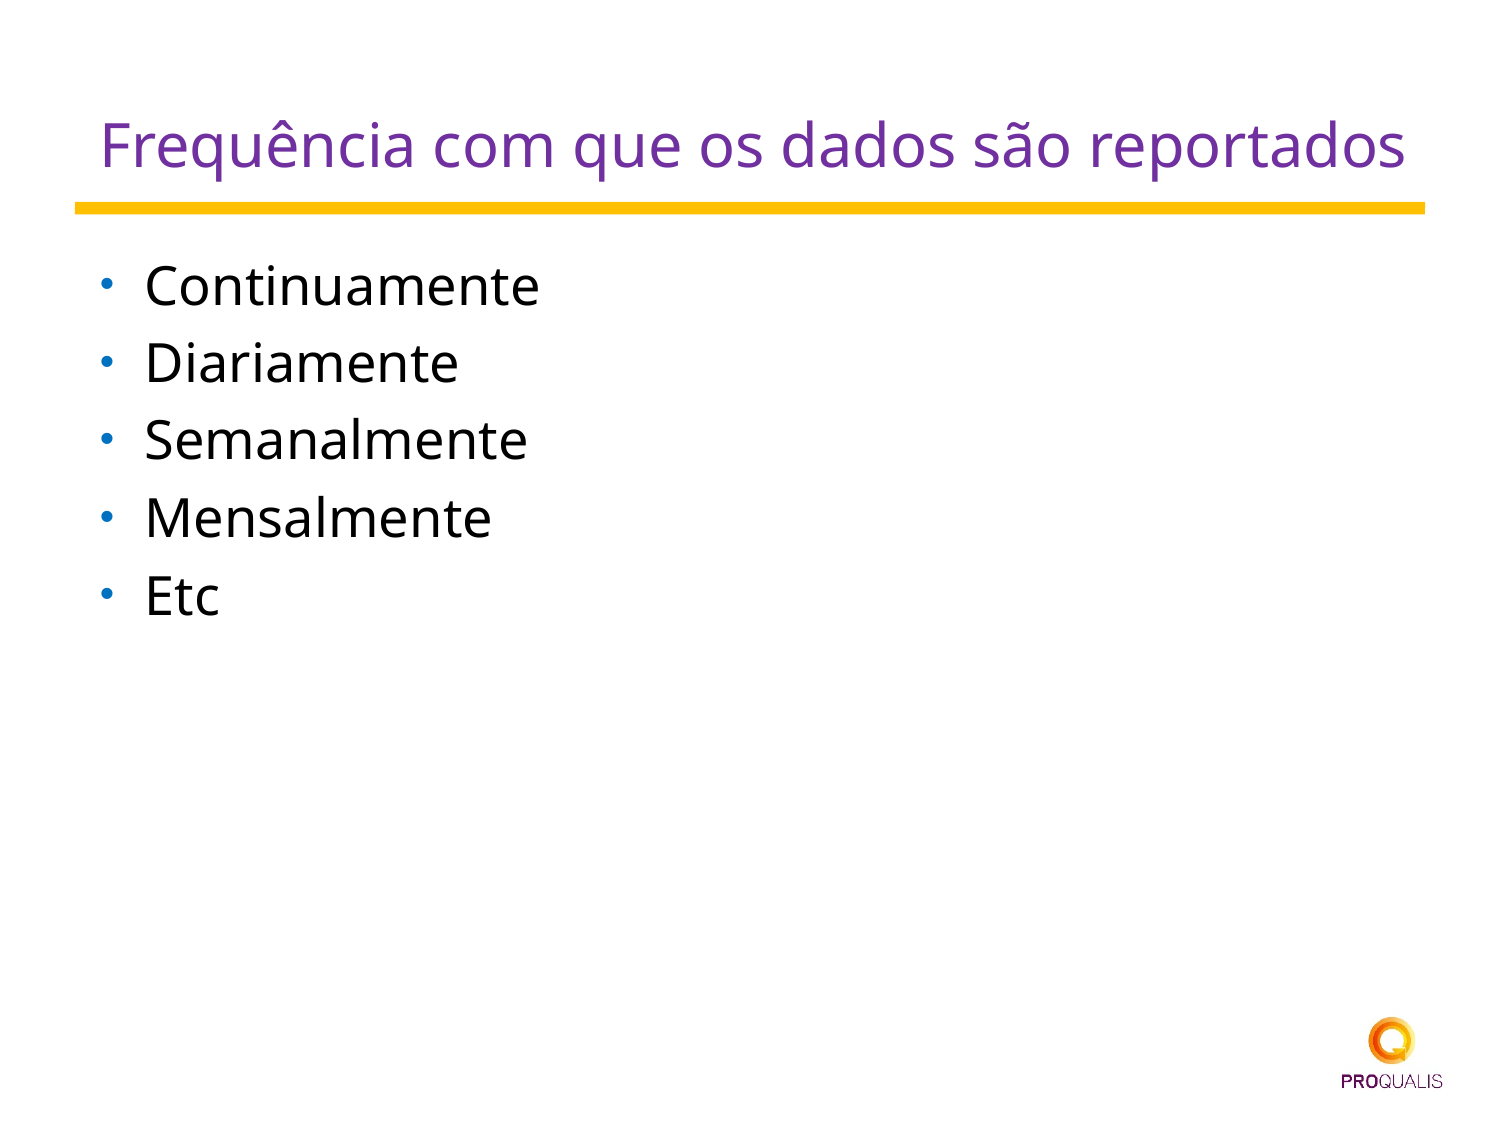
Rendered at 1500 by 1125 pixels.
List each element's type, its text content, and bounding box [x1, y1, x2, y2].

title Frequência com que os dados são reportados [85, 24, 1436, 188]
list Continuamente Diariamente Semanalmente Mensalmente Etc [85, 243, 1436, 1012]
picture [1327, 1010, 1451, 1095]
